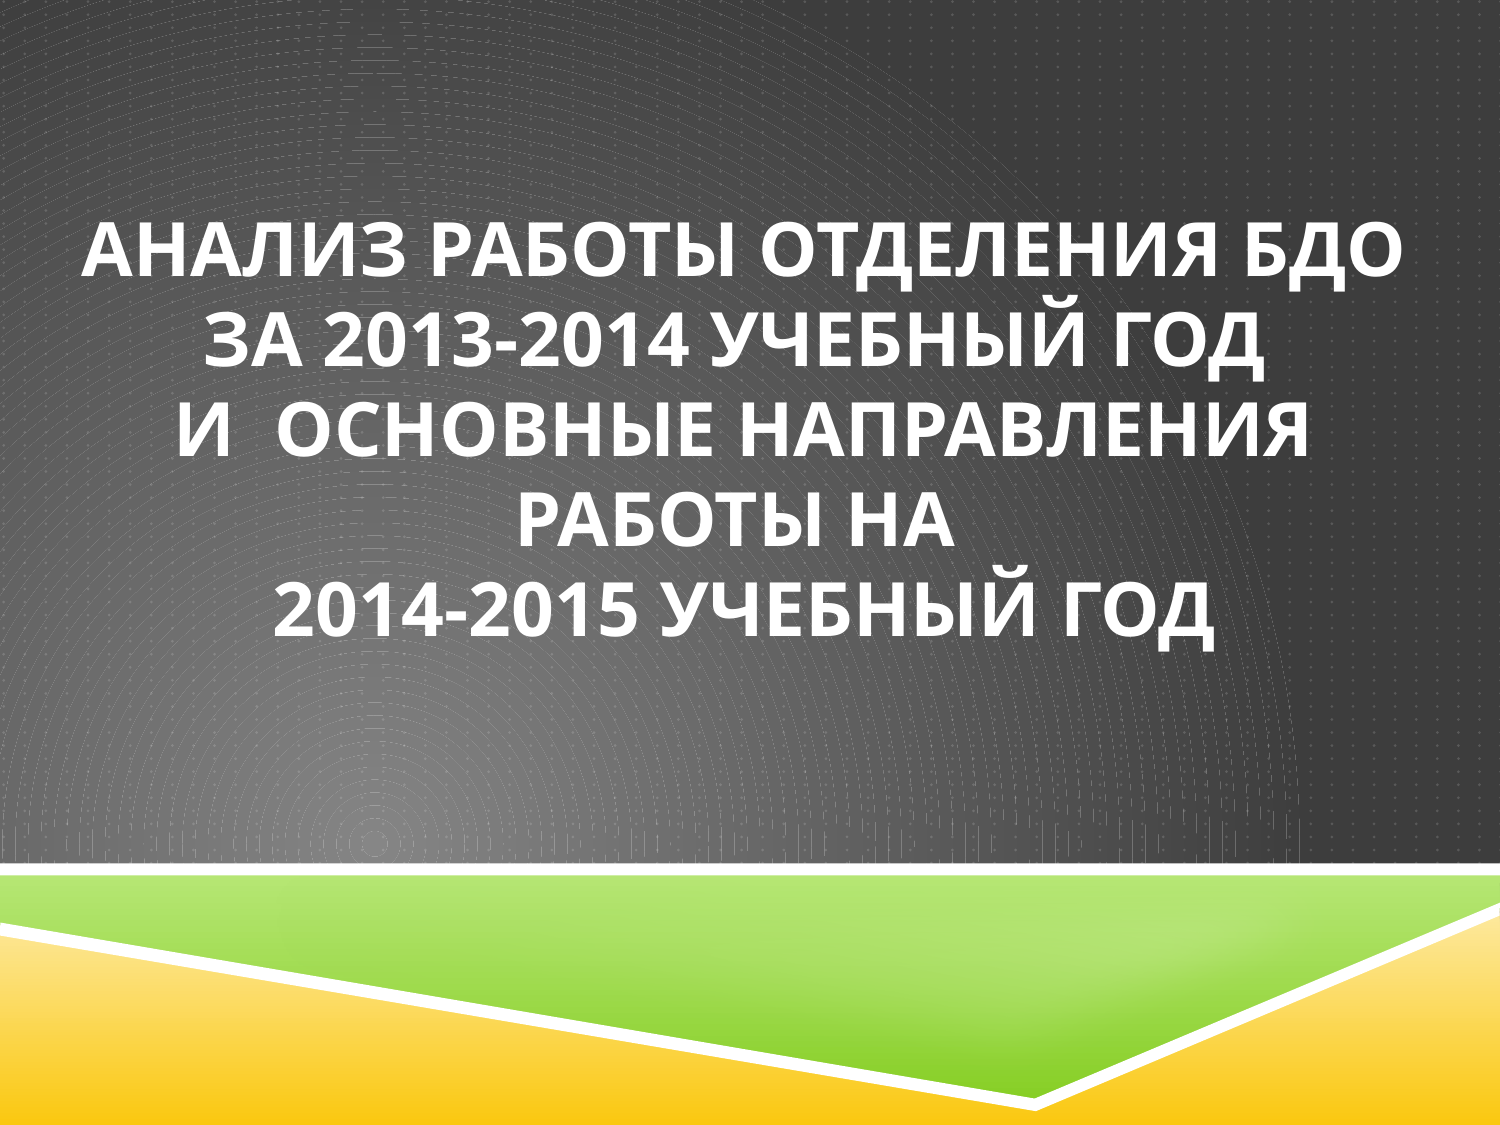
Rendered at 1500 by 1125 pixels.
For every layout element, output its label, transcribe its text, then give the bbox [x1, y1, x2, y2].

title Анализ работы отделения БДО за 2013-2014 учебный год и основные направления работы на 2014-2015 учебный год [53, 54, 1436, 749]
